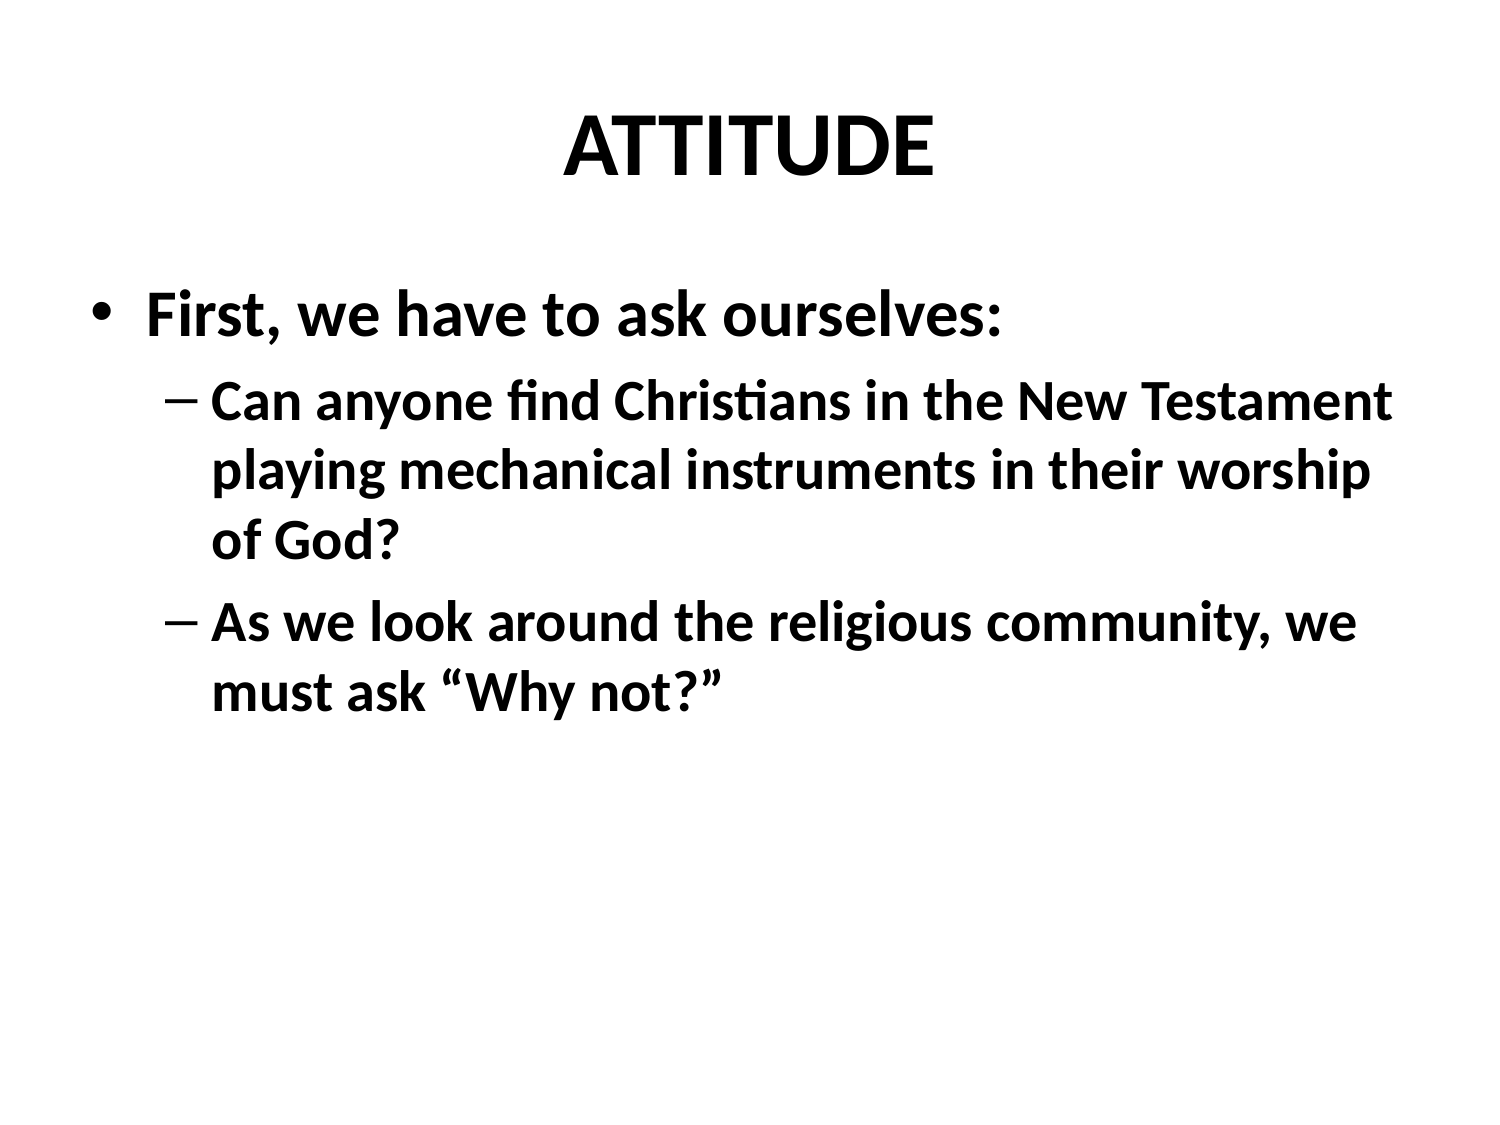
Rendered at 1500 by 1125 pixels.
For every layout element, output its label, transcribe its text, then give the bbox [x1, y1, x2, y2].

list First, we have to ask ourselves: Can anyone find Christians in the New Testament playing mechanical instruments in their worship of God? As we look around the religious community, we must ask “Why not?” [75, 262, 1450, 1100]
title ATTITUDE [75, 45, 1425, 233]
